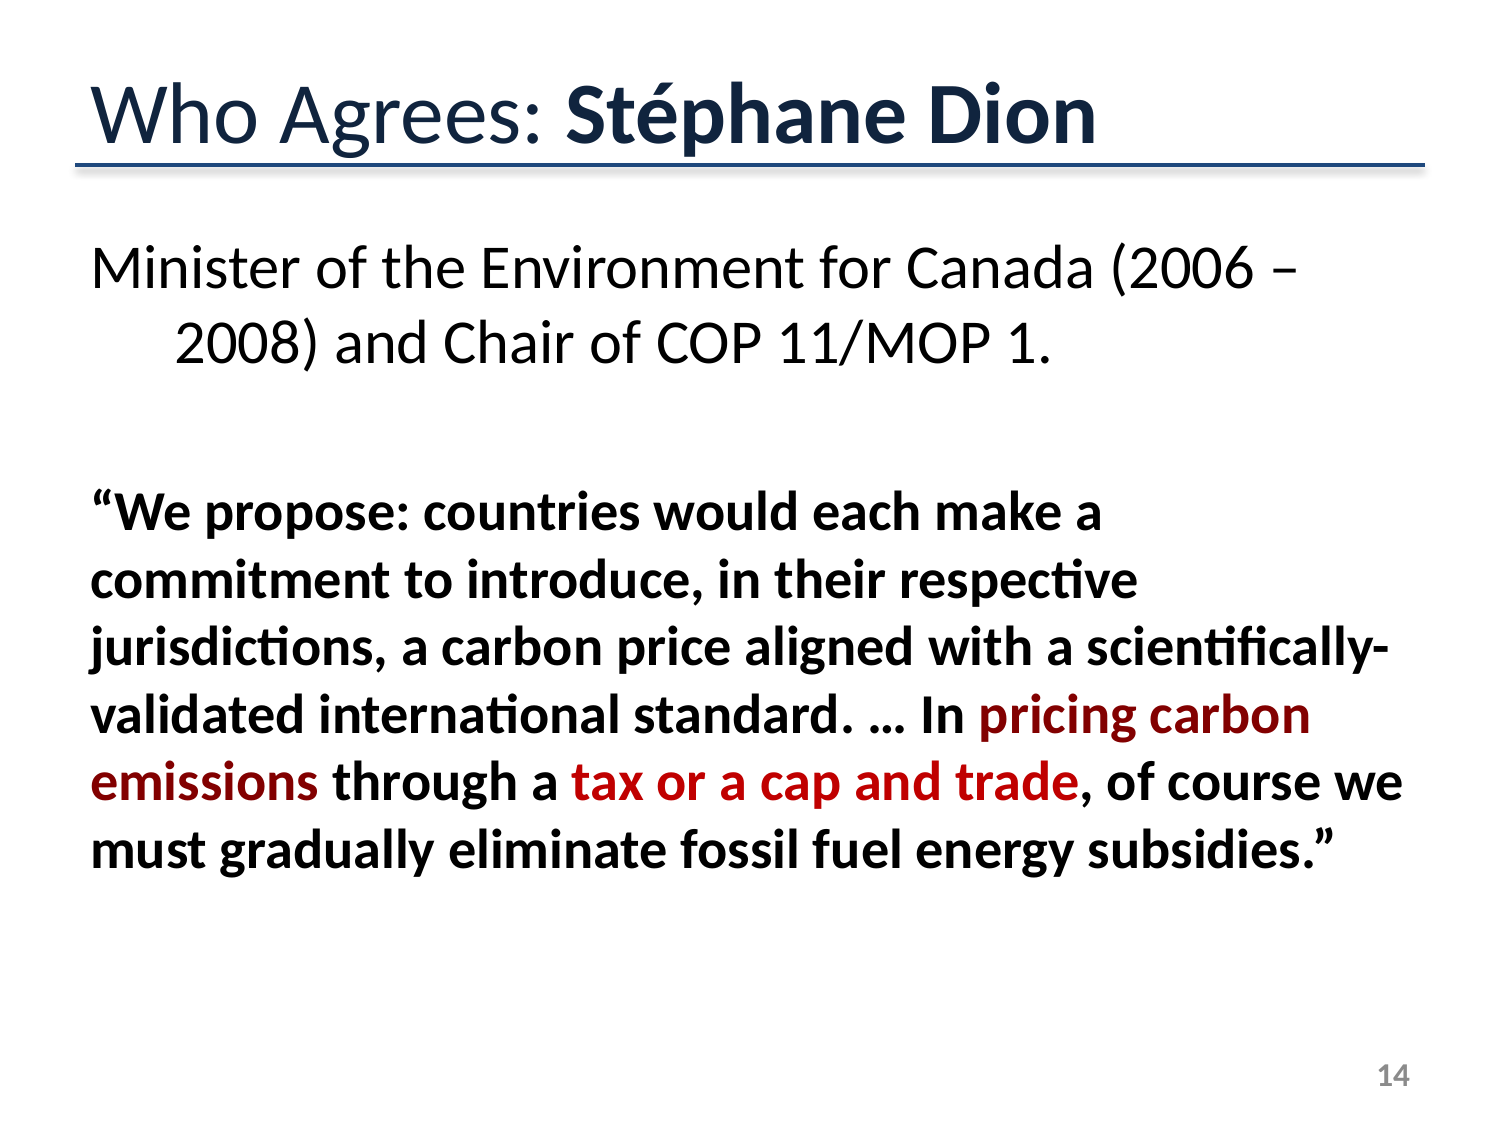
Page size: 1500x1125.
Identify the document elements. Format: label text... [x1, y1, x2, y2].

slide_number 14 [1074, 1042, 1425, 1103]
list Minister of the Environment for Canada (2006 – 2008) and Chair of COP 11/MOP 1. “We propose: countries would each make a commitment to introduce, in their respective jurisdictions, a carbon price aligned with a scientifically-validated international standard. … In pricing carbon emissions through a tax or a cap and trade, of course we must gradually eliminate fossil fuel energy subsidies.” [75, 218, 1425, 1005]
title Who Agrees: Stéphane Dion [75, 45, 1425, 203]
